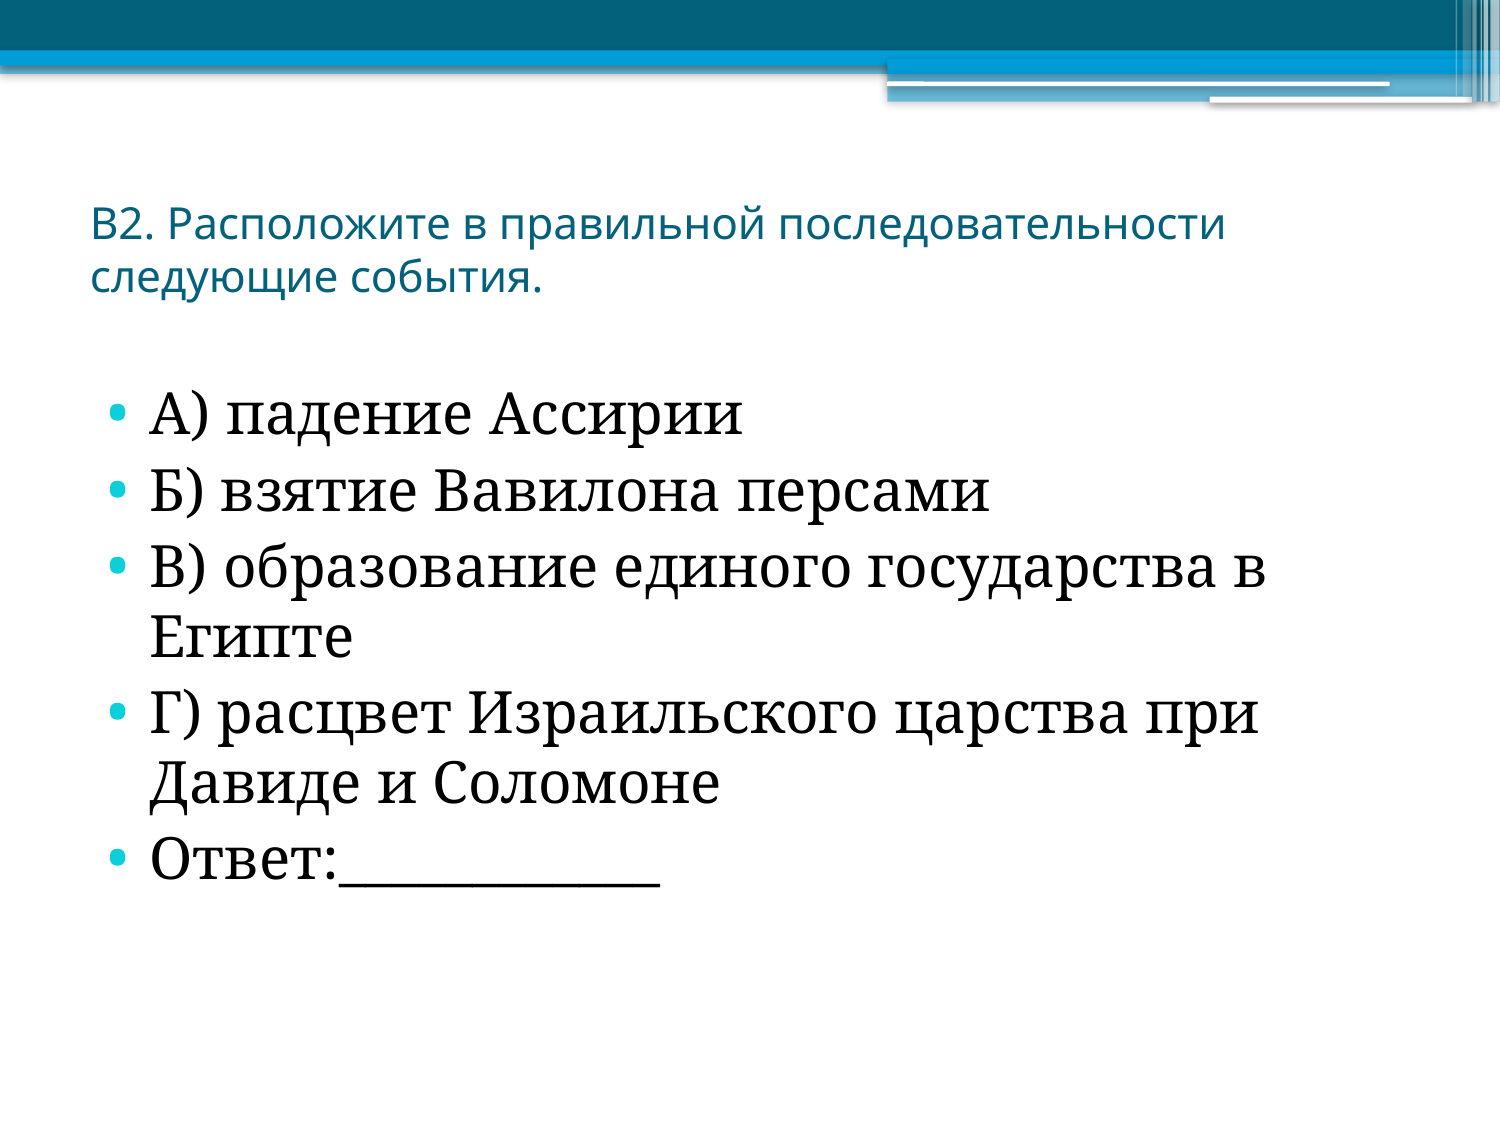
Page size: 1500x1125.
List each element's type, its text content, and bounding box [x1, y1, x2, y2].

title В2. Расположите в правильной последовательности следующие события. [75, 187, 1425, 363]
list А) падение Ассирии Б) взятие Вавилона персами В) образование единого государства в Египте Г) расцвет Израильского царства при Давиде и Соломоне Oтвет:____________ [75, 368, 1425, 1079]
